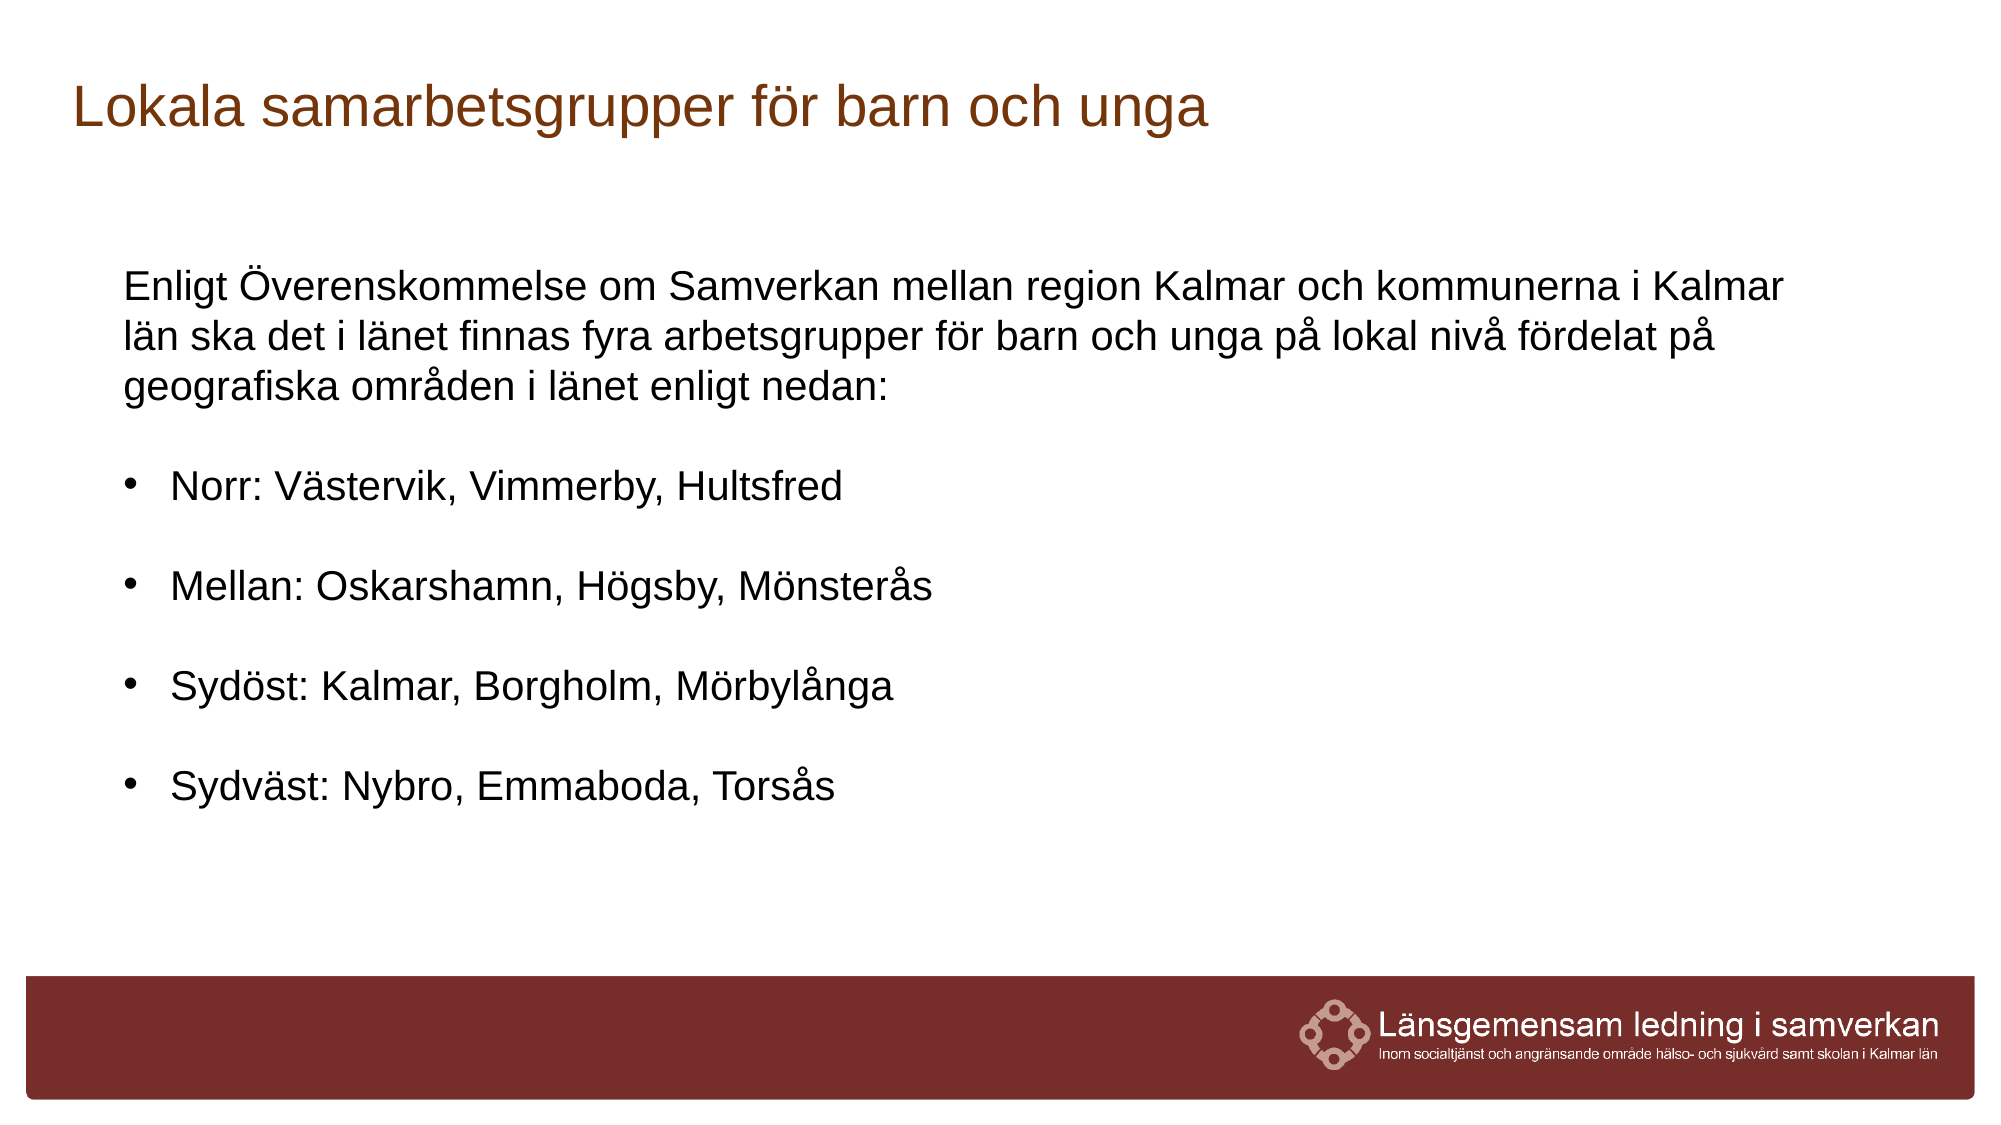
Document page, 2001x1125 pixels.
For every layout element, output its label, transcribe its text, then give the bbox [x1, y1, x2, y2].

picture [0, 0, 2000, 1125]
text_box Enligt Överenskommelse om Samverkan mellan region Kalmar och kommunerna i Kalmar län ska det i länet finnas fyra arbetsgrupper för barn och unga på lokal nivå fördelat på geografiska områden i länet enligt nedan: Norr: Västervik, Vimmerby, Hultsfred Mellan: Oskarshamn, Högsby, Mönsterås Sydöst: Kalmar, Borgholm, Mörbylånga Sydväst: Nybro, Emmaboda, Torsås [108, 216, 1801, 861]
text_box Lokala samarbetsgrupper för barn och unga [57, 0, 1801, 216]
